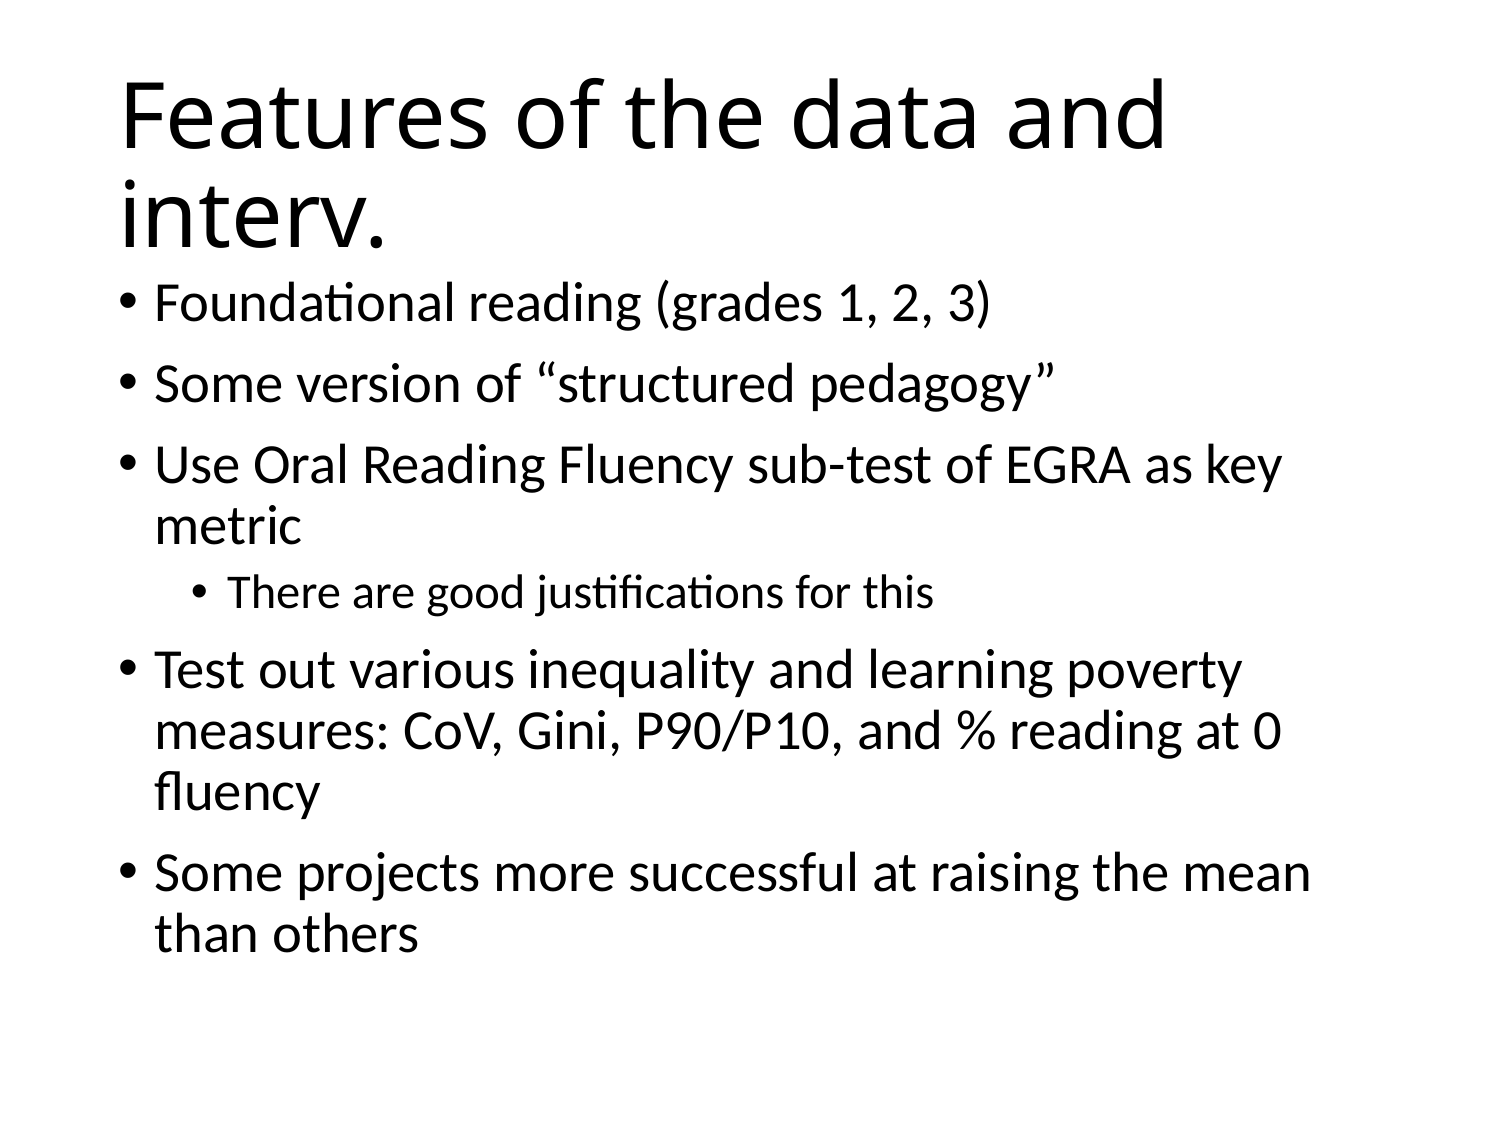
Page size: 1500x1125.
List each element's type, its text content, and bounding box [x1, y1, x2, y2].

title Features of the data and interv. [103, 59, 1397, 265]
list Foundational reading (grades 1, 2, 3) Some version of “structured pedagogy” Use Oral Reading Fluency sub-test of EGRA as key metric There are good justifications for this Test out various inequality and learning poverty measures: CoV, Gini, P90/P10, and % reading at 0 fluency Some projects more successful at raising the mean than others [103, 265, 1397, 980]
